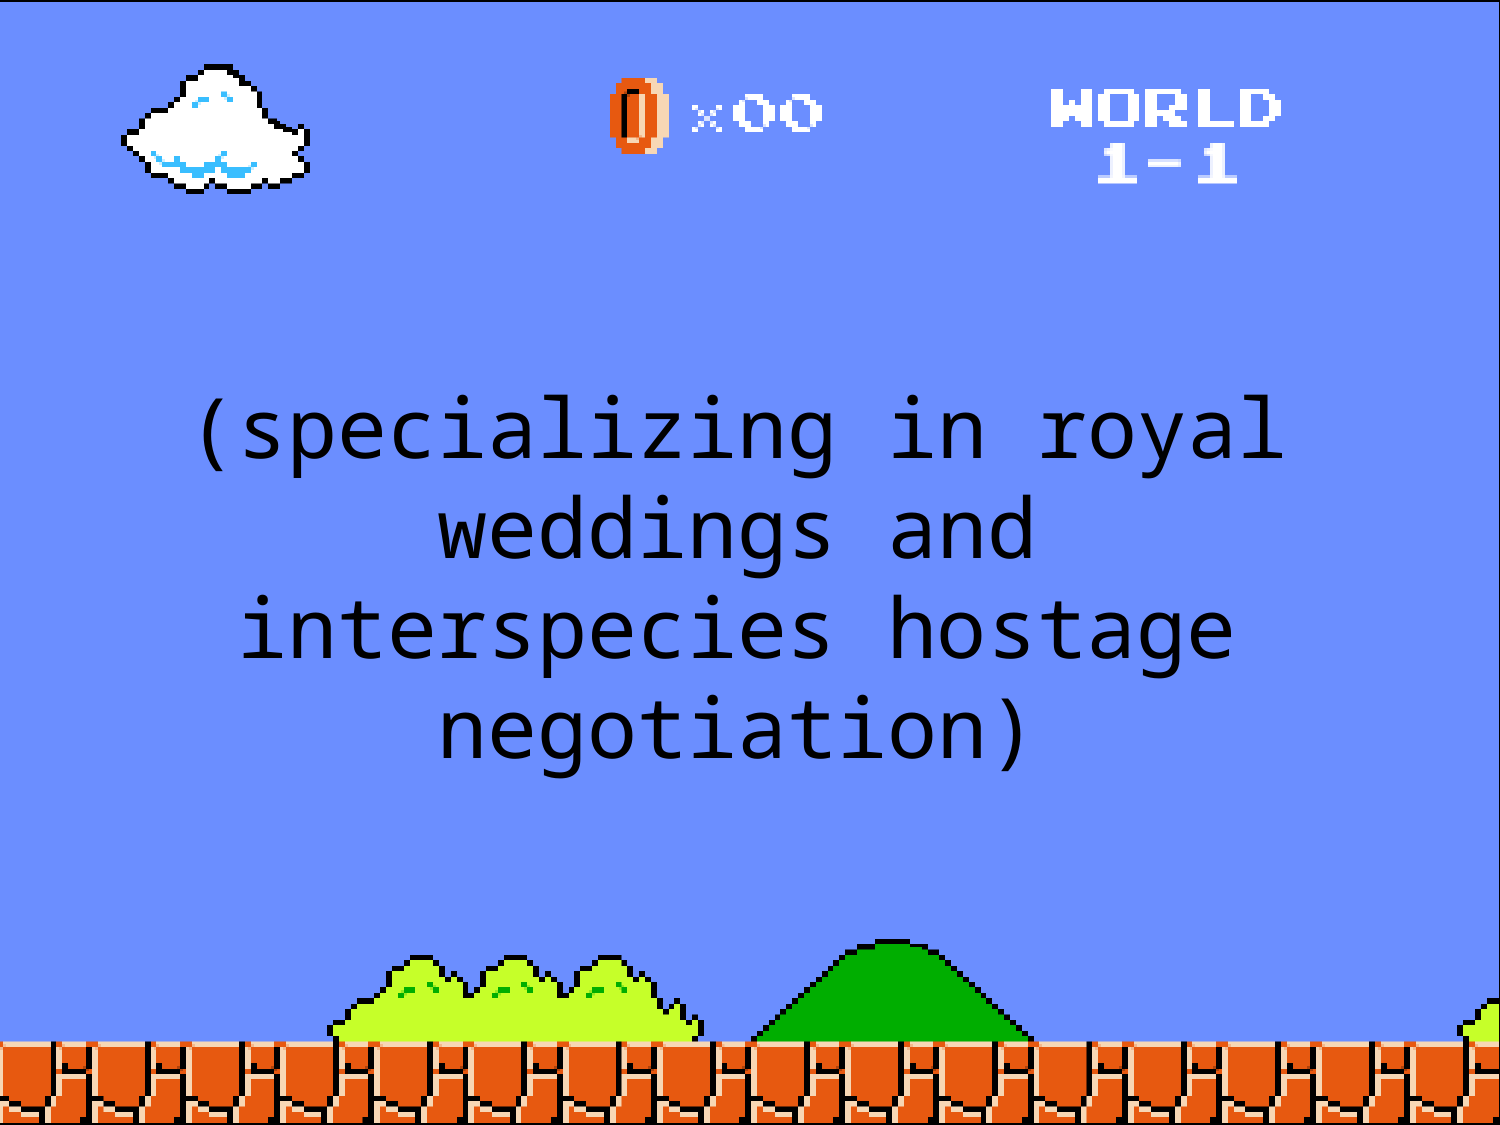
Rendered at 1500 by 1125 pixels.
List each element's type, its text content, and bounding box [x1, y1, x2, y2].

subtitle (specializing in royal weddings and interspecies hostage negotiation) [137, 275, 1338, 875]
picture [0, 0, 1500, 1125]
